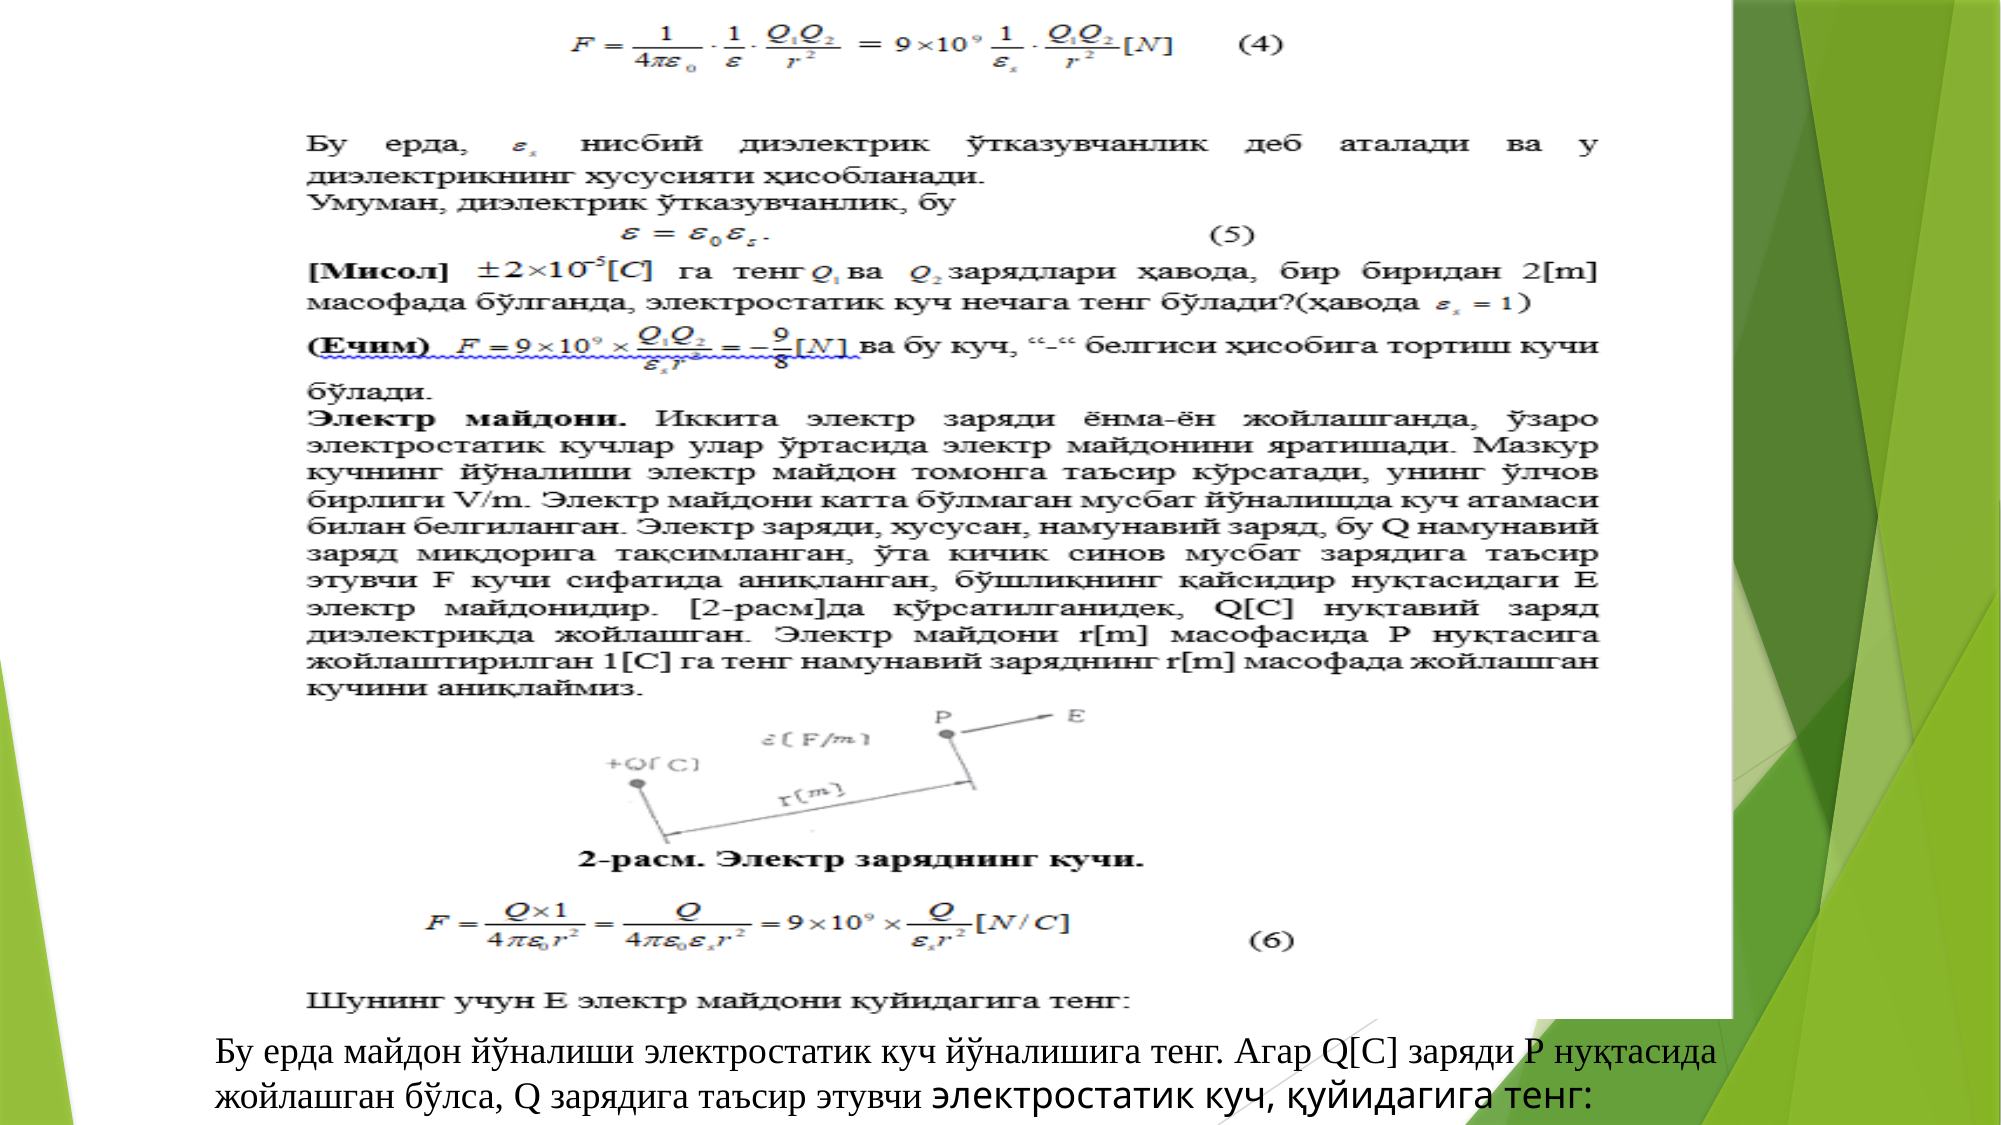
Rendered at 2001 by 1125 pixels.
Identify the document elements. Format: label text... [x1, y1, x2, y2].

picture [132, 0, 1734, 1020]
text_box Бу ерда майдон йўналиши электростатик куч йўналишига тенг. Агар Q[C] заряди Р нуқтасида жойлашган бўлса, Q зарядига таъсир этувчи электростатик куч, қуйидагига тенг: [199, 1027, 1734, 1125]
